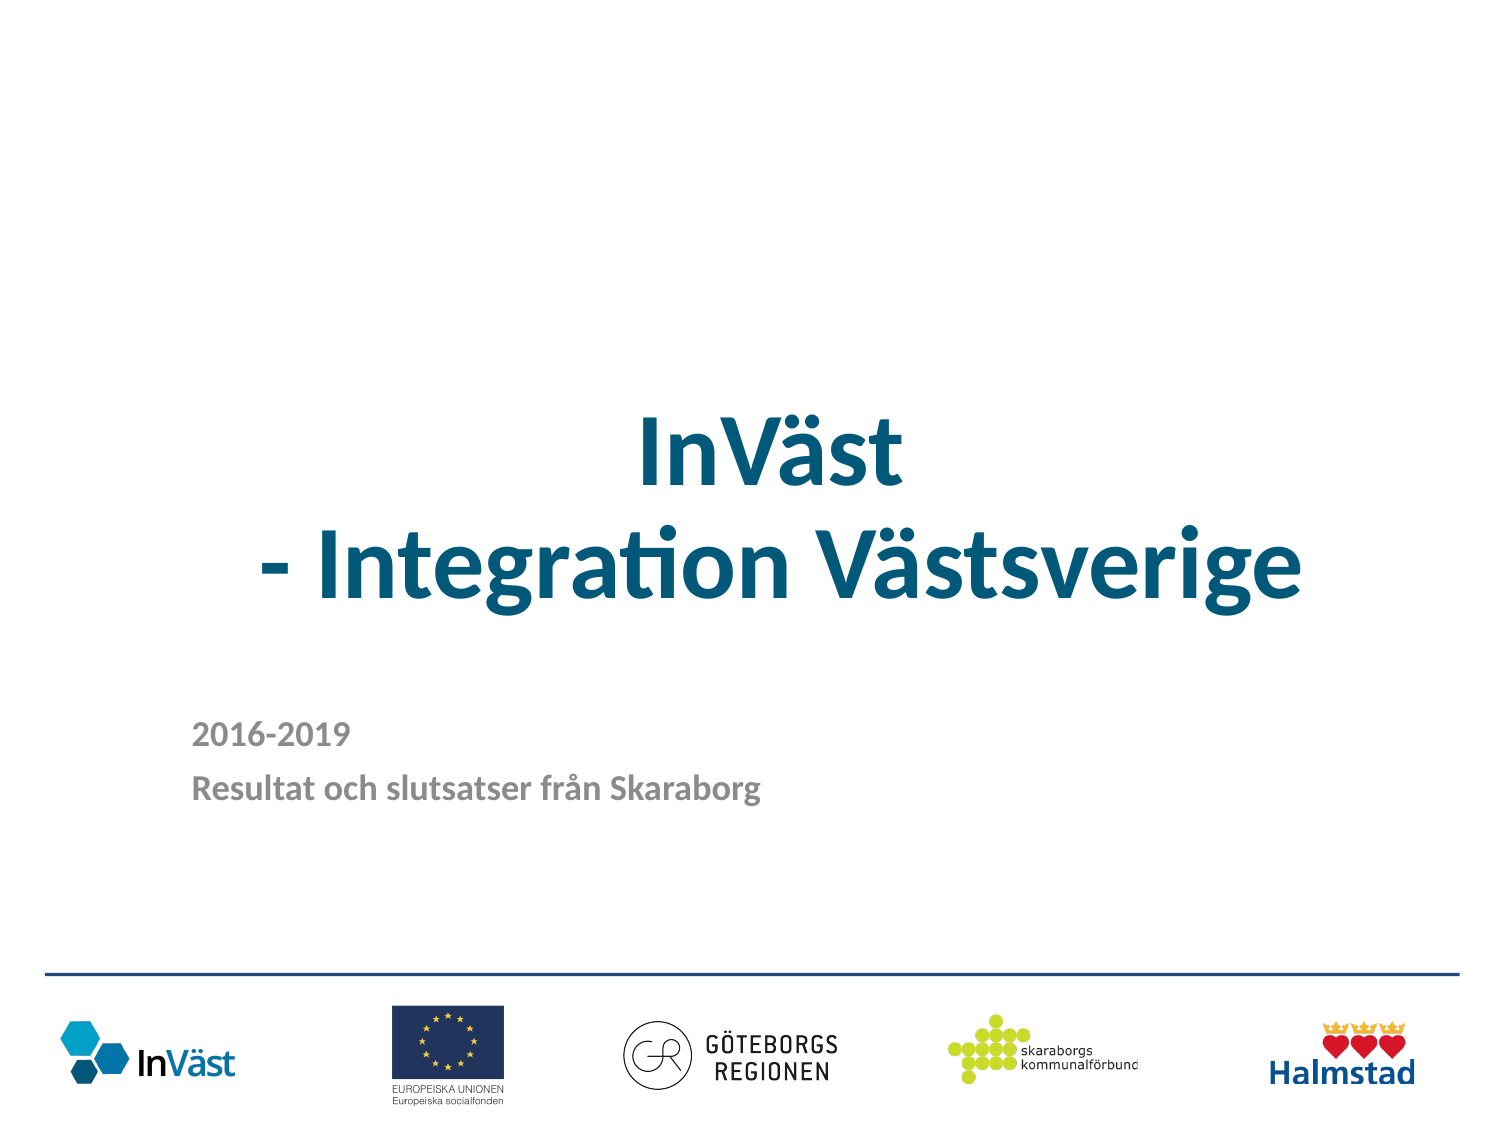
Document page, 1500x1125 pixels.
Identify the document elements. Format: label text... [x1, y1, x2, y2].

list 2016-2019 Resultat och slutsatser från Skaraborg [176, 707, 1389, 817]
title InVäst - Integration Västsverige [107, 266, 1458, 629]
picture [384, 996, 512, 1115]
picture [47, 994, 248, 1125]
picture [623, 1021, 837, 1090]
